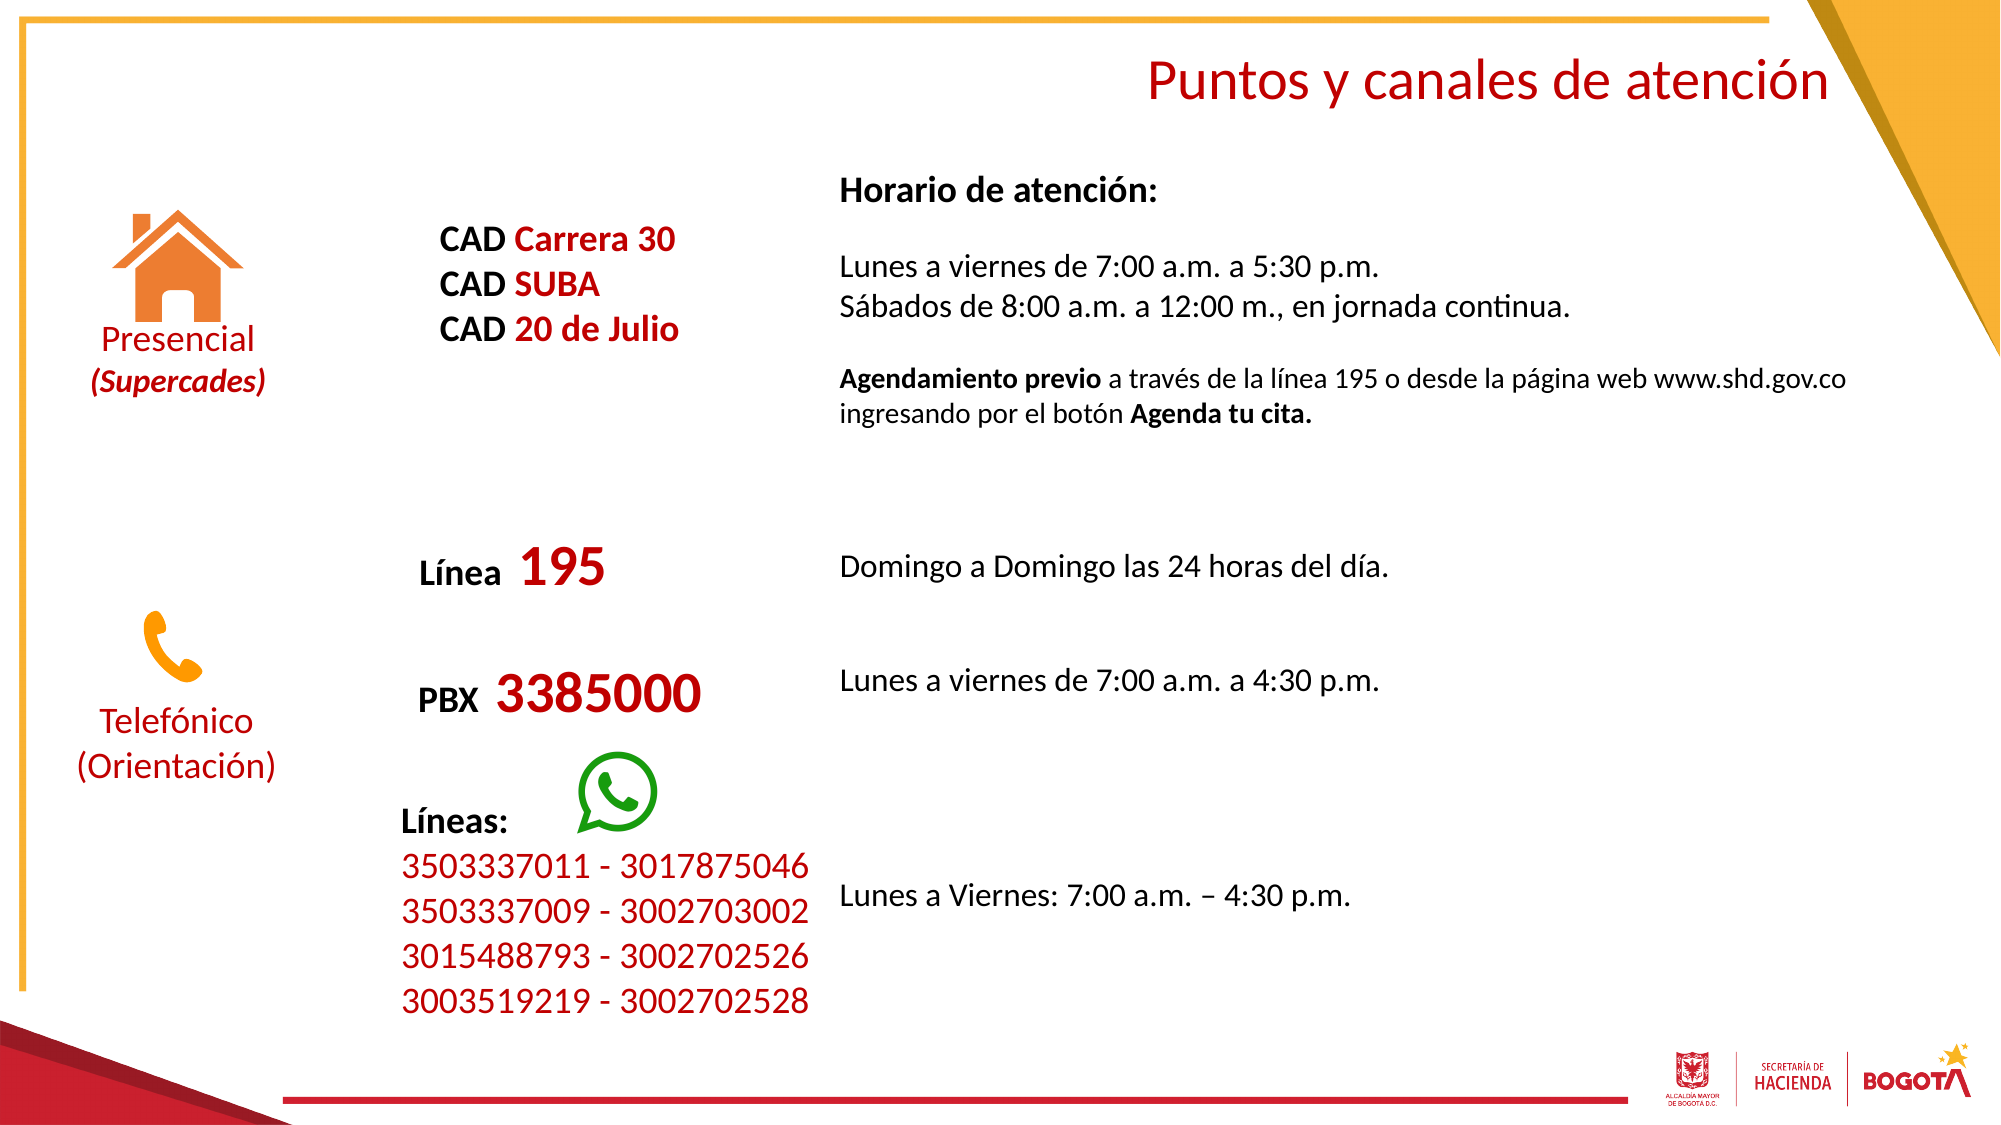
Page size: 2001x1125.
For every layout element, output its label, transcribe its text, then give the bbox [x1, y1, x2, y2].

text_box Lunes a viernes de 7:00 a.m. a 4:30 p.m. [824, 651, 1825, 706]
text_box Puntos y canales de atención [1132, 33, 1846, 119]
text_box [61, 209, 296, 409]
picture [0, 0, 2001, 1125]
text_box Domingo a Domingo las 24 horas del día. [824, 536, 1825, 592]
text_box Horario de atención: Lunes a viernes de 7:00 a.m. a 5:30 p.m. Sábados de 8:00 a.m. a 12:00 m., en jornada continua. Agendamiento previo a través de la línea 195 o desde la página web www.shd.gov.co ingresando por el botón Agenda tu cita. [824, 157, 1875, 437]
text_box CAD Carrera 30 CAD SUBA CAD 20 de Julio [425, 206, 695, 357]
text_box Lunes a Viernes: 7:00 a.m. – 4:30 p.m. [932, 865, 1677, 921]
text_box Línea 195 [404, 519, 623, 605]
text_box Líneas: 3503337011 - 3017875046 3503337009 - 3002703002 3015488793 - 3002702526 3003519219 - 3002702528 [386, 789, 932, 1029]
text_box PBX 3385000 [403, 646, 748, 732]
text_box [59, 610, 294, 795]
